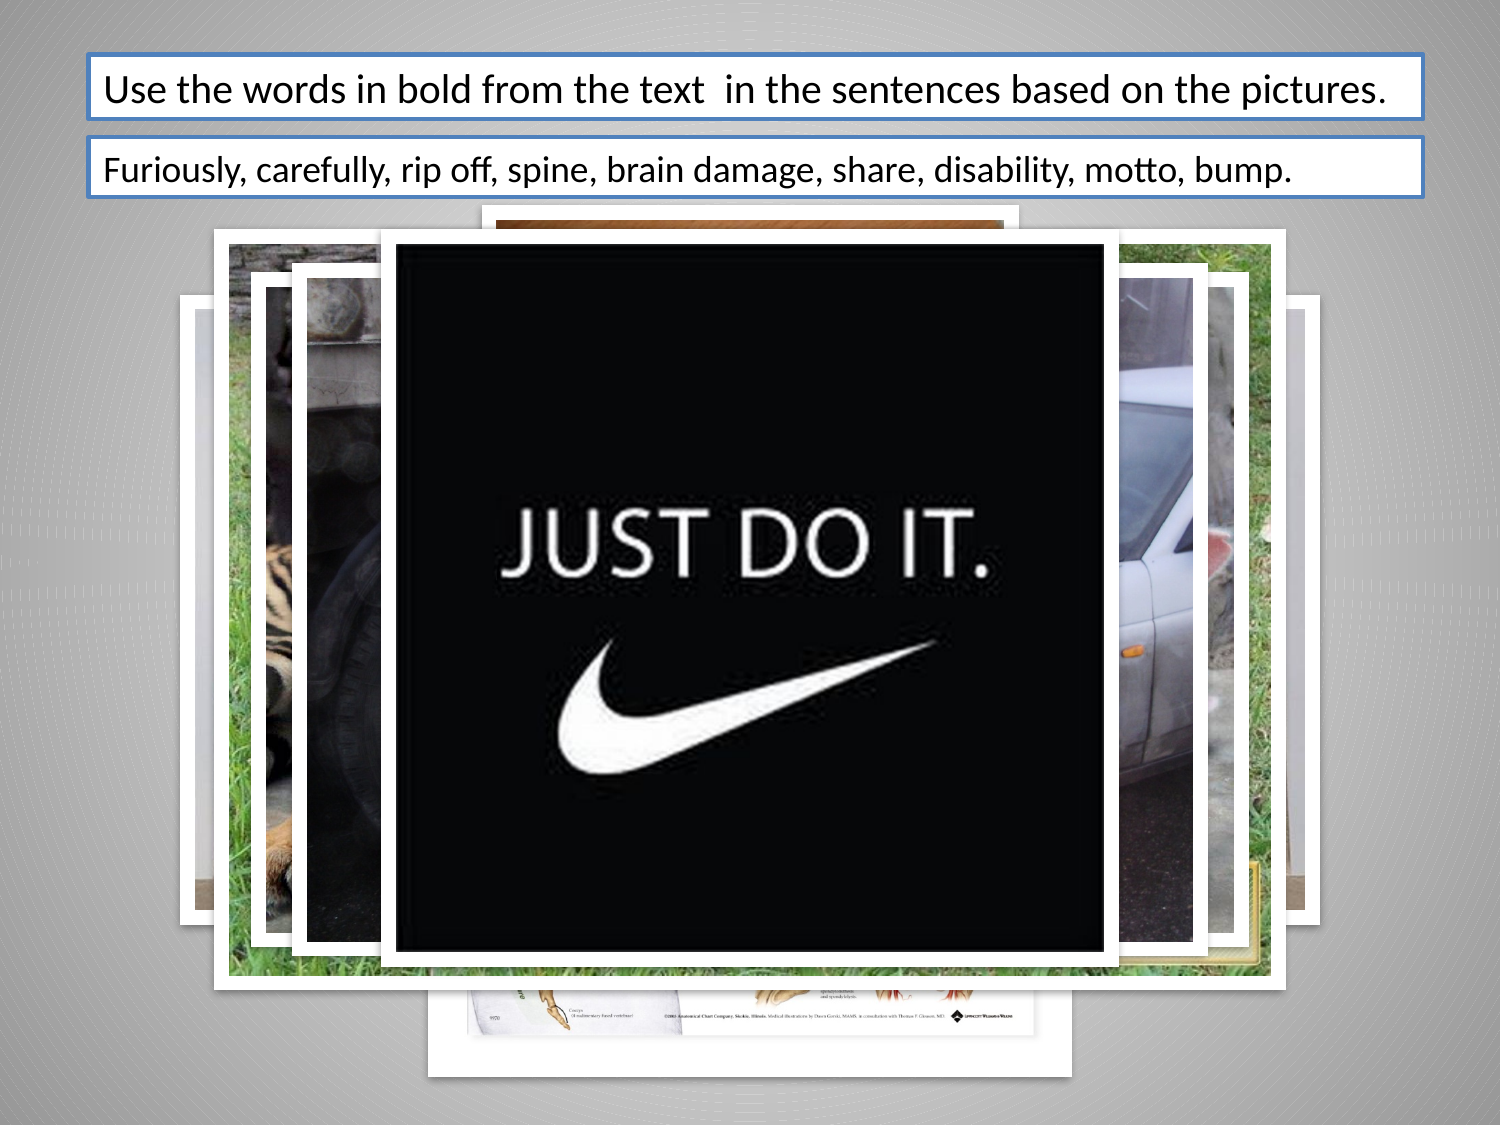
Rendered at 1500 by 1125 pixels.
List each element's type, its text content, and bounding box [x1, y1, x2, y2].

picture [194, 219, 1306, 1063]
text_box Use the words in bold from the text in the sentences based on the pictures. [86, 52, 1425, 121]
text_box Furiously, carefully, rip off, spine, brain damage, share, disability, motto, bump. [86, 135, 1425, 199]
